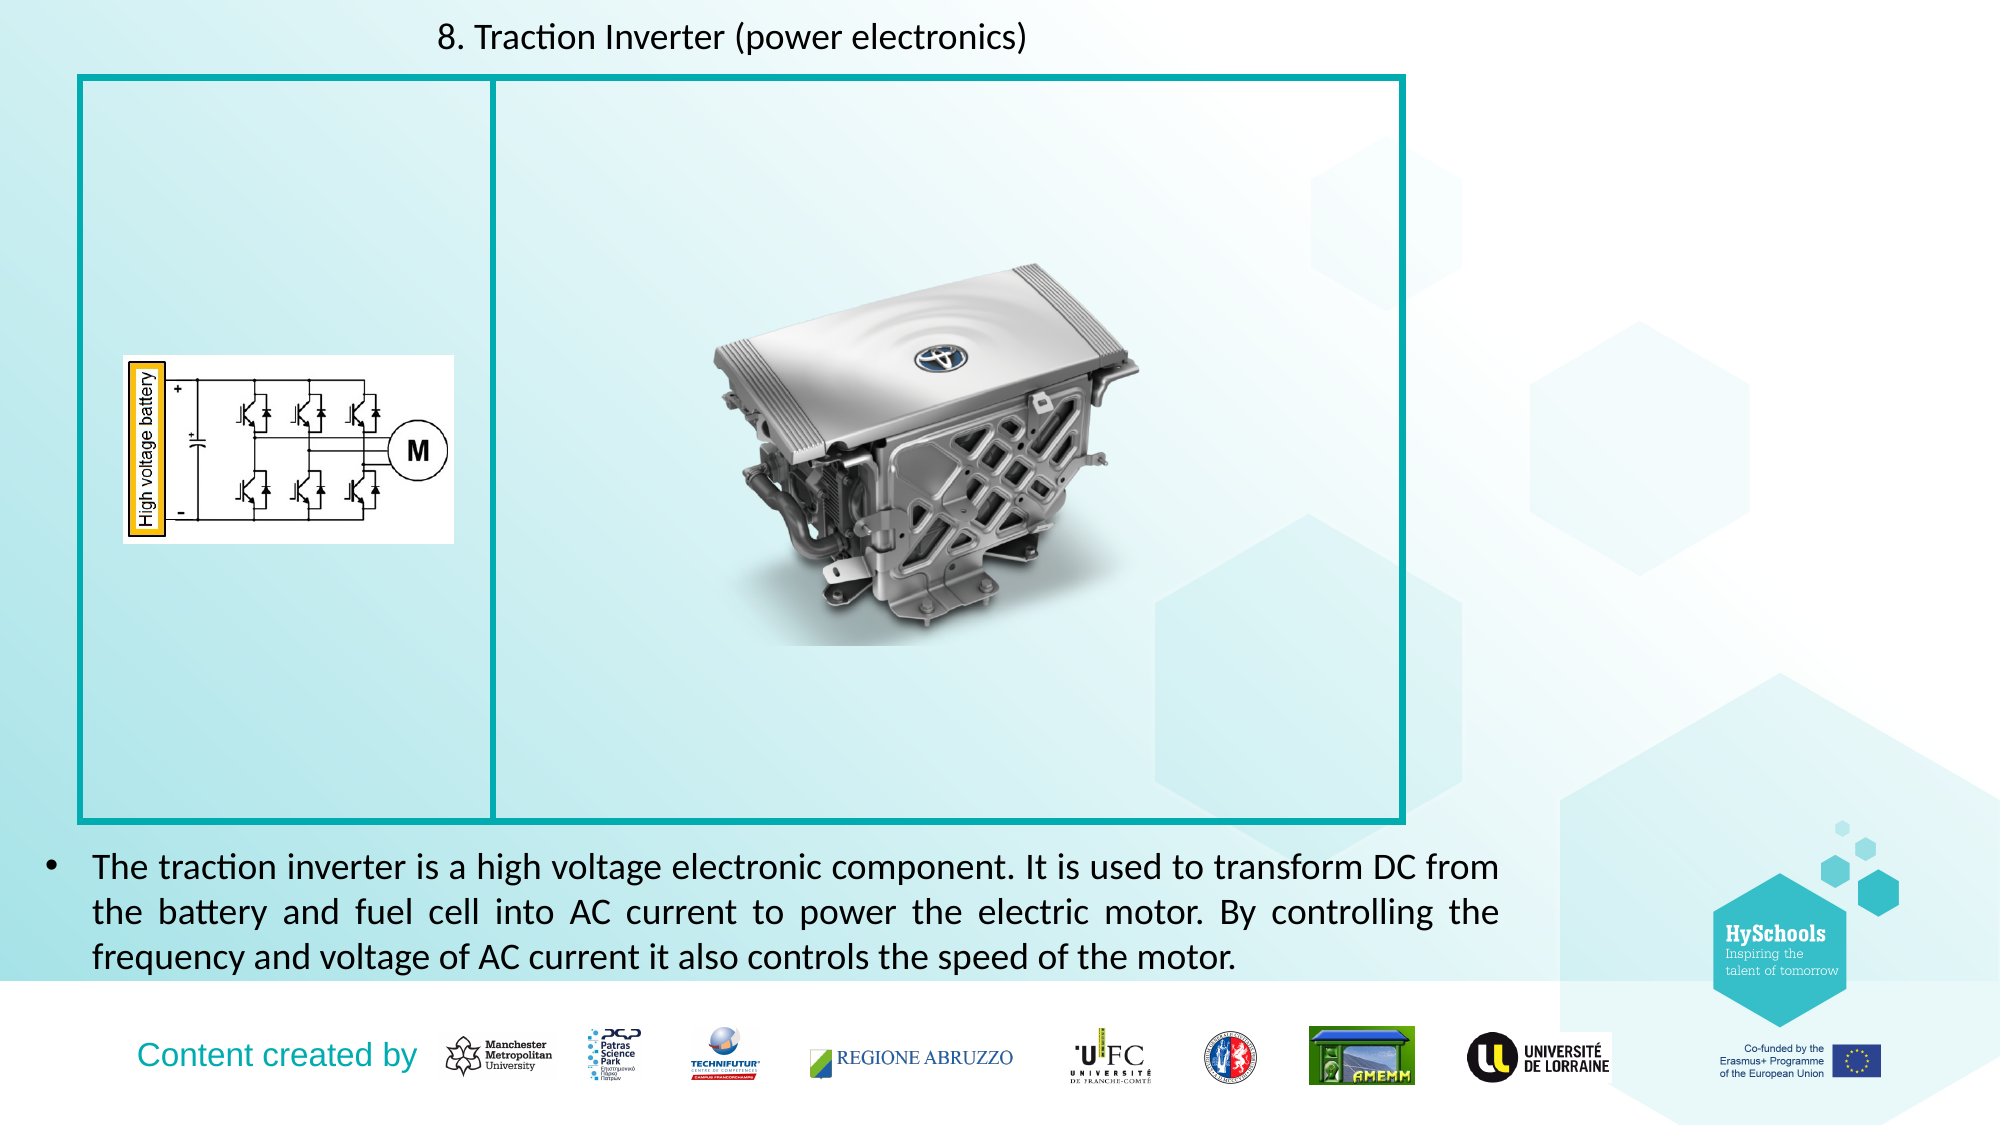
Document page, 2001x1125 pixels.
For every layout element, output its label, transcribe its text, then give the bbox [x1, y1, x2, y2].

text_box [79, 76, 1404, 823]
text_box The traction inverter is a high voltage electronic component. It is used to transform DC from the battery and fuel cell into AC current to power the electric motor. By controlling the frequency and voltage of AC current it also controls the speed of the motor. [30, 834, 1516, 984]
text_box 8. Traction Inverter (power electronics) [422, 4, 1137, 64]
picture [0, 0, 2000, 1125]
